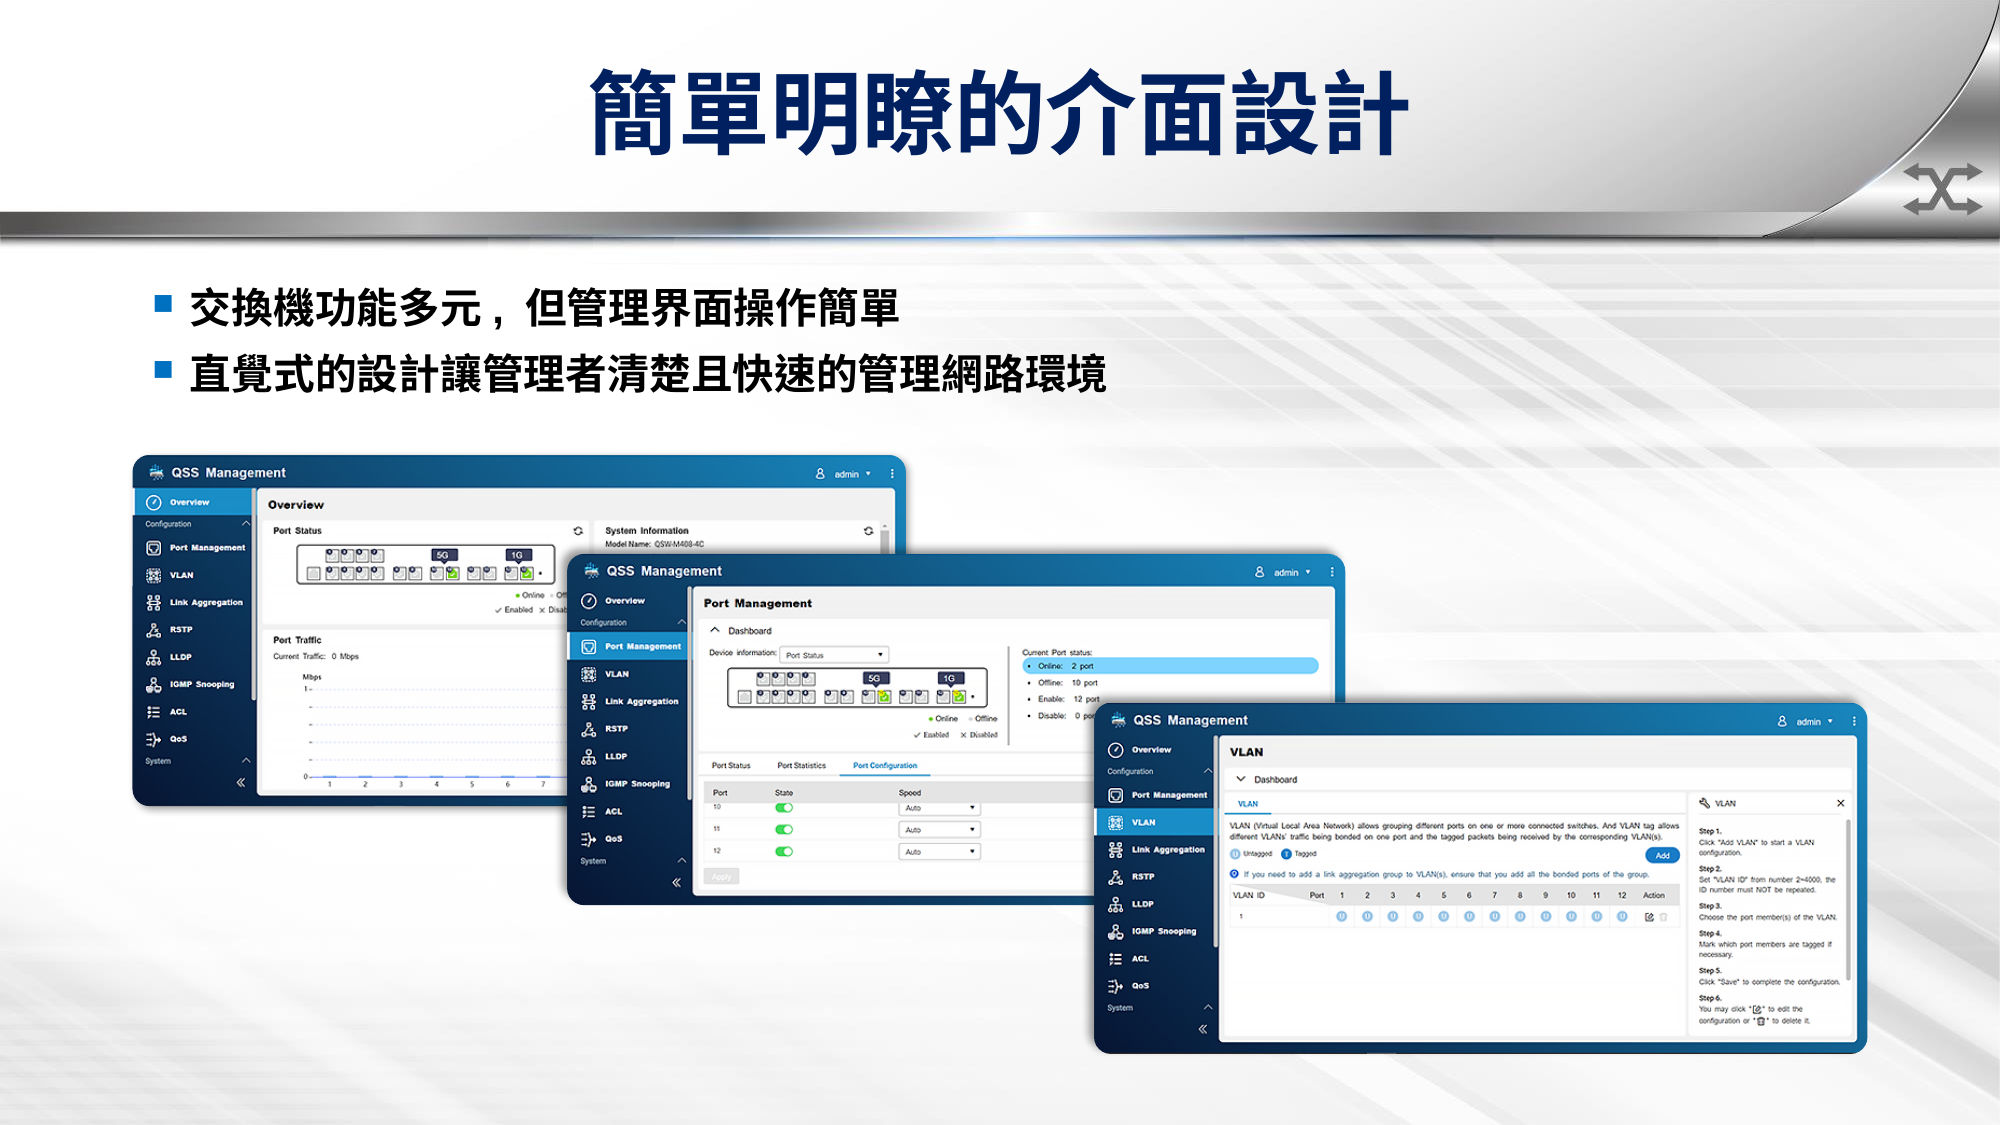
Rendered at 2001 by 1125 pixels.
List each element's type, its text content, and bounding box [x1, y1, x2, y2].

list 交換機功能多元, 但管理界面操作簡單 直覺式的設計讓管理者清楚且快速的管理網路環境 [137, 809, 1083, 1014]
title 簡單明瞭的介面設計 [0, 0, 2000, 237]
list 交換機功能多元, 但管理界面操作簡單 直覺式的設計讓管理者清楚且快速的管理網路環境 [137, 279, 1863, 701]
picture [0, 237, 2000, 1125]
